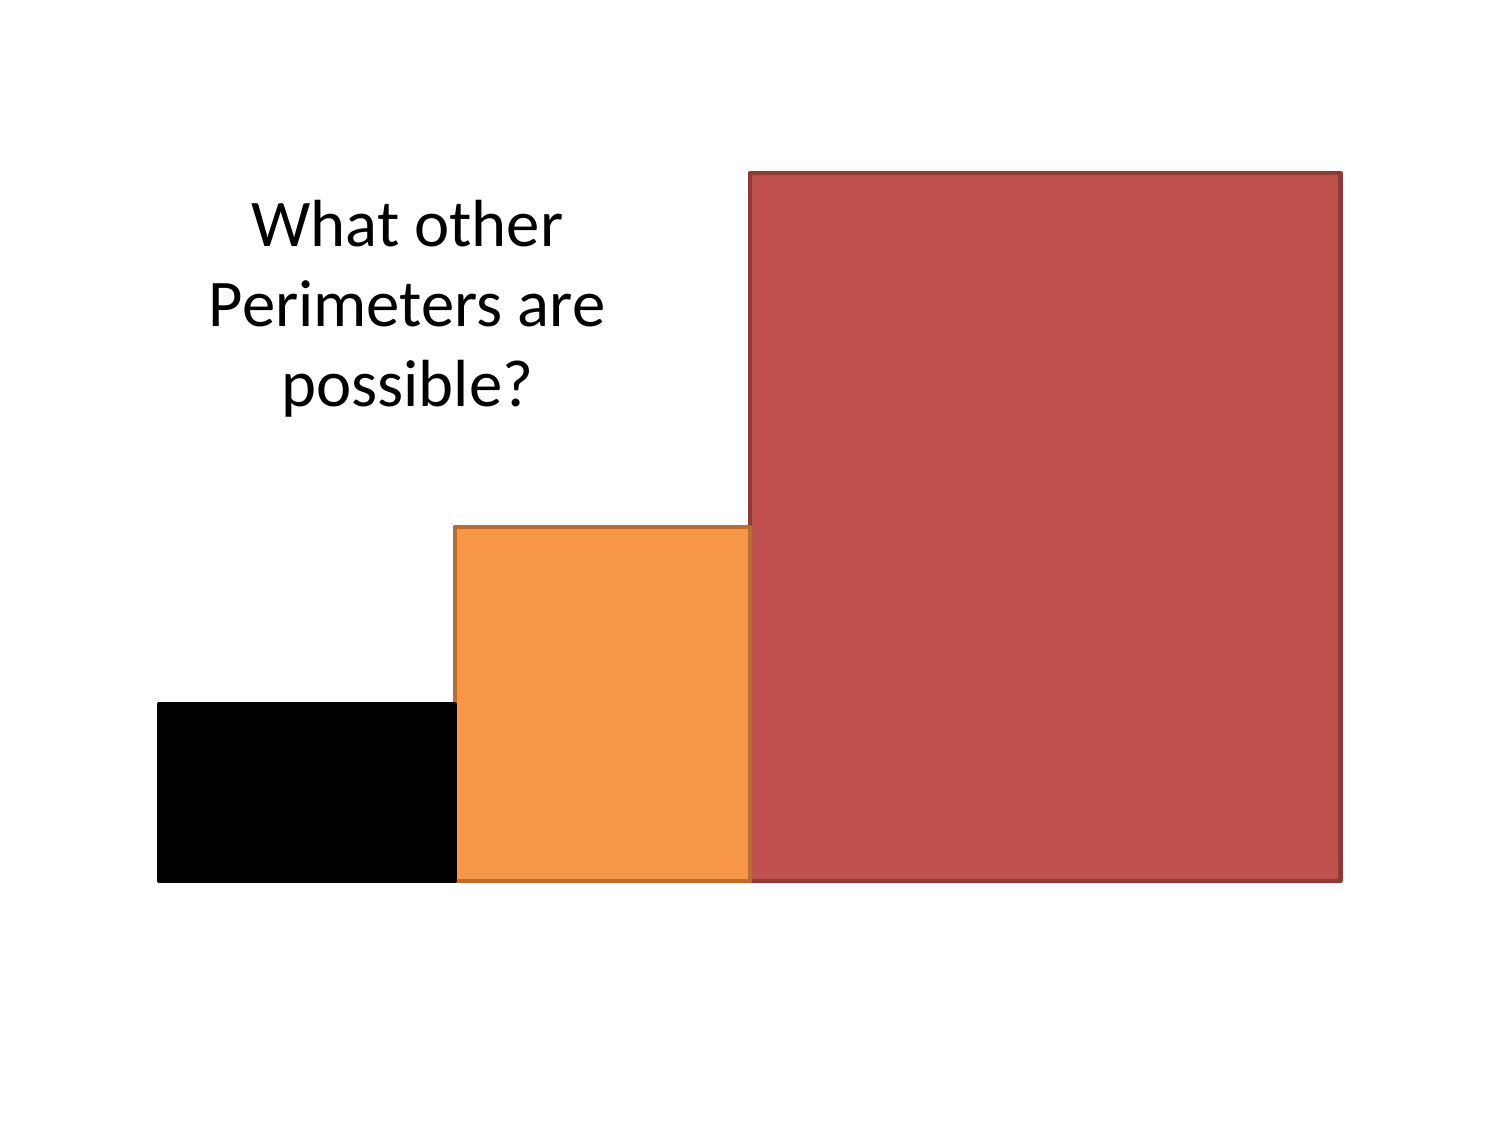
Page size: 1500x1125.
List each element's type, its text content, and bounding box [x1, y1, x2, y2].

text_box What other Perimeters are possible? [112, 172, 703, 428]
text_box [453, 525, 752, 883]
text_box [748, 171, 1343, 883]
text_box [157, 702, 457, 883]
